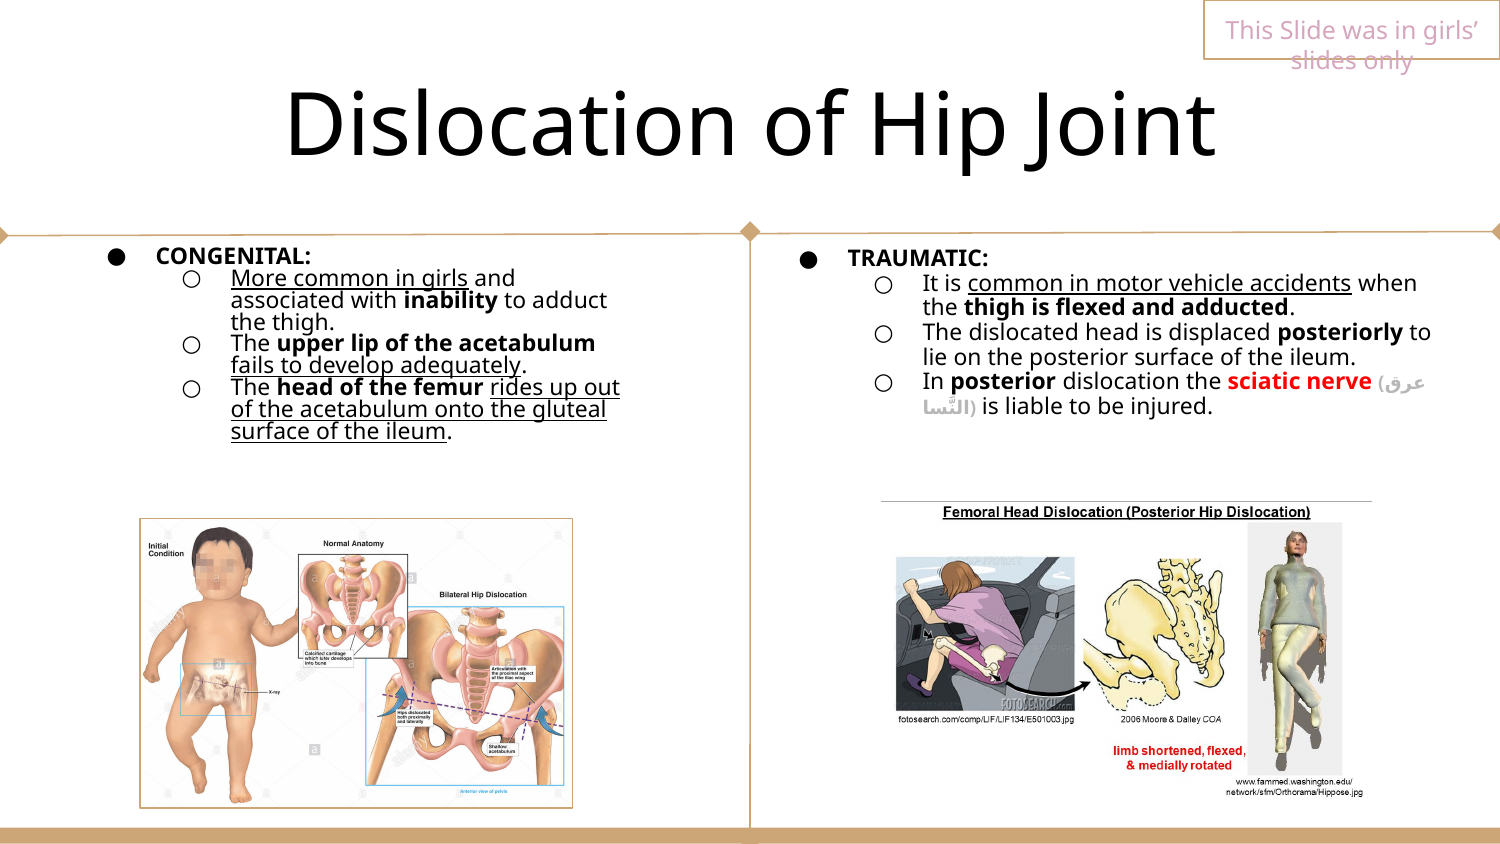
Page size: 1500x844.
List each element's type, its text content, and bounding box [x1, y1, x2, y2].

list CONGENITAL: More common in girls and associated with inability to adduct the thigh. The upper lip of the acetabulum fails to develop adequately. The head of the femur rides up out of the acetabulum onto the gluteal surface of the ileum. [65, 244, 647, 520]
picture [140, 519, 573, 808]
title Dislocation of Hip Joint [33, 51, 1467, 189]
list TRAUMATIC: It is common in motor vehicle accidents when the thigh is flexed and adducted. The dislocated head is displaced posteriorly to lie on the posterior surface of the ileum. In posterior dislocation the sciatic nerve (عرق النَّسا) is liable to be injured. [757, 244, 1467, 502]
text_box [751, 231, 1500, 236]
picture [880, 501, 1373, 799]
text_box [0, 231, 749, 236]
text_box This Slide was in girls’ slides only [1204, 0, 1500, 60]
